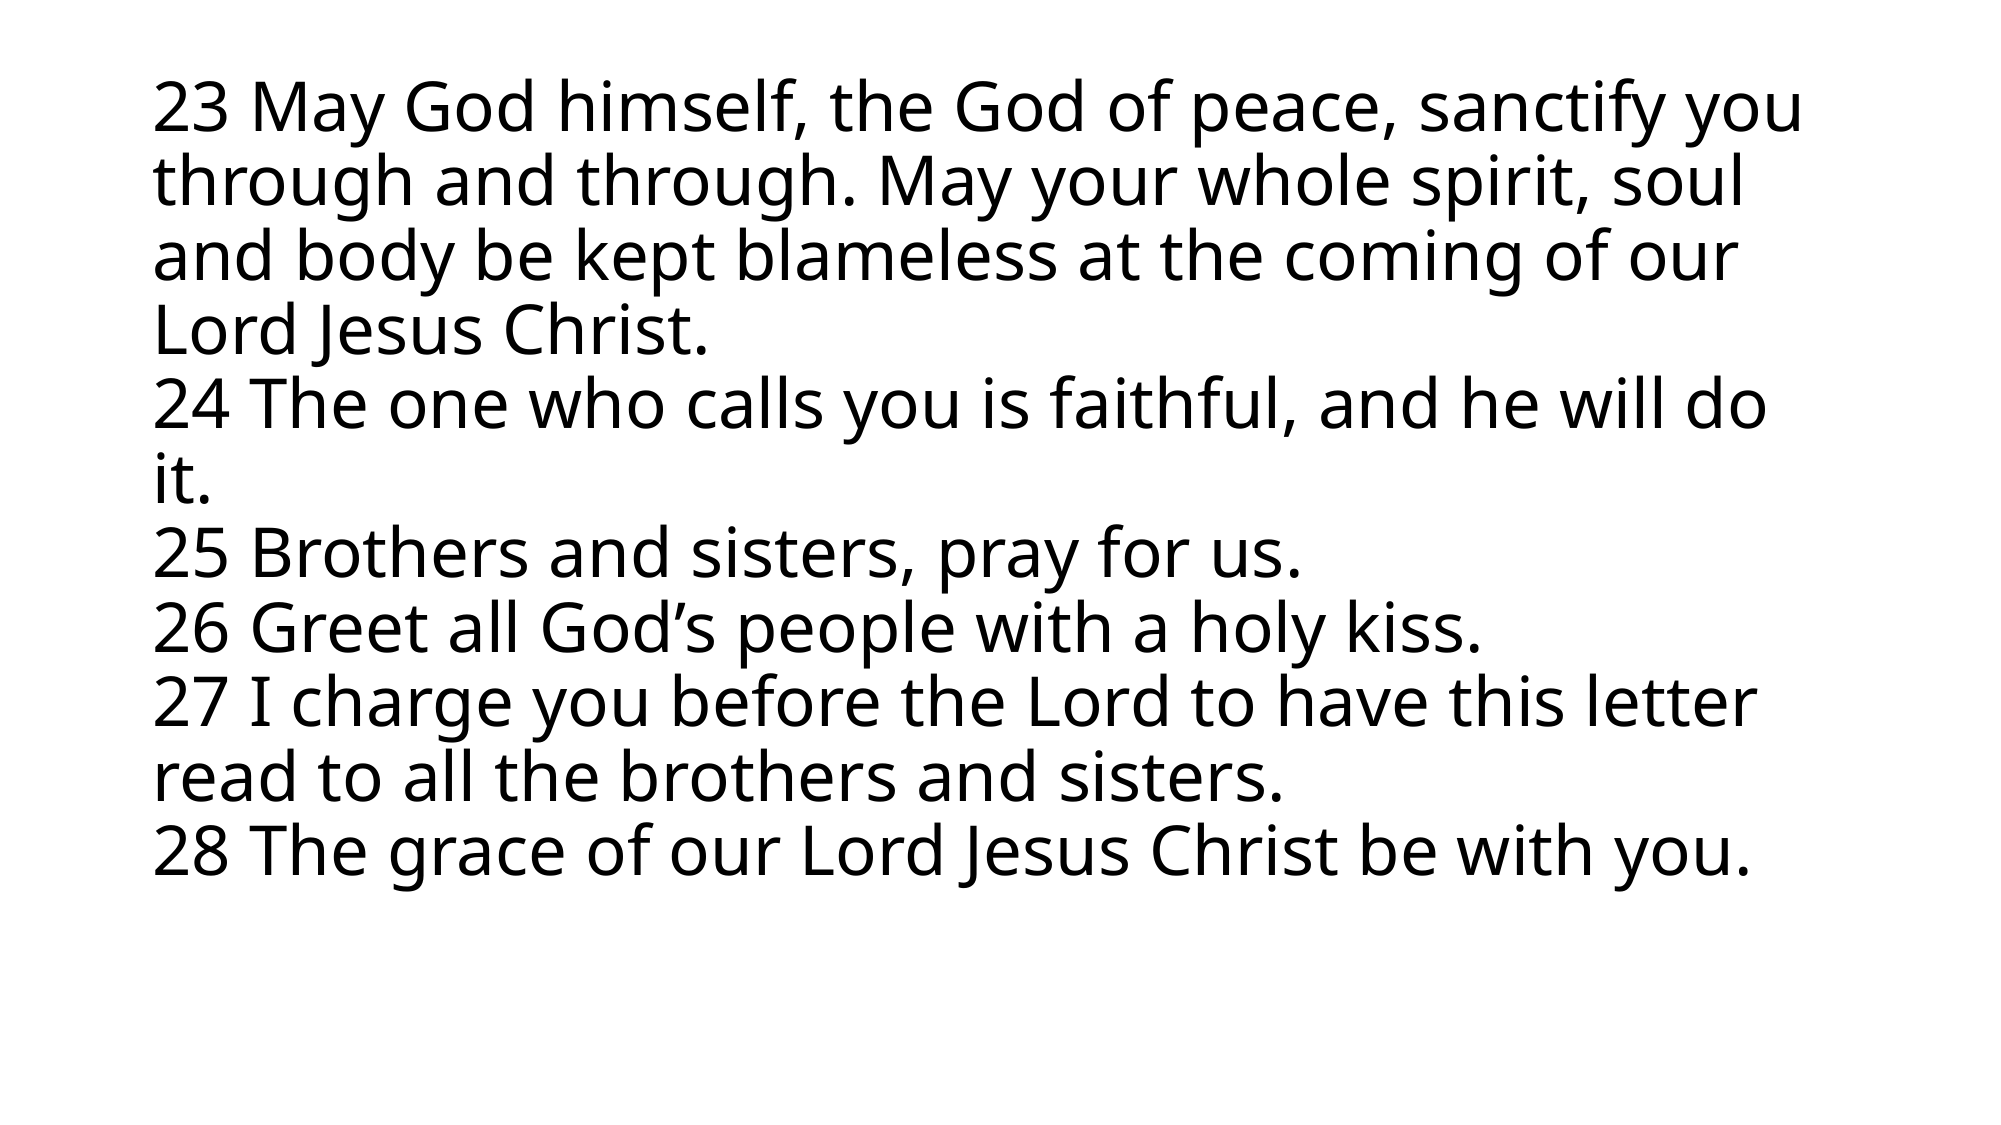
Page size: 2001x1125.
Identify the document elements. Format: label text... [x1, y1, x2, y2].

title 23 May God himself, the God of peace, sanctify you through and through. May your whole spirit, soul and body be kept blameless at the coming of our Lord Jesus Christ. 24 The one who calls you is faithful, and he will do it. 25 Brothers and sisters, pray for us. 26 Greet all God’s people with a holy kiss. 27 I charge you before the Lord to have this letter read to all the brothers and sisters. 28 The grace of our Lord Jesus Christ be with you. [137, 59, 1863, 1004]
